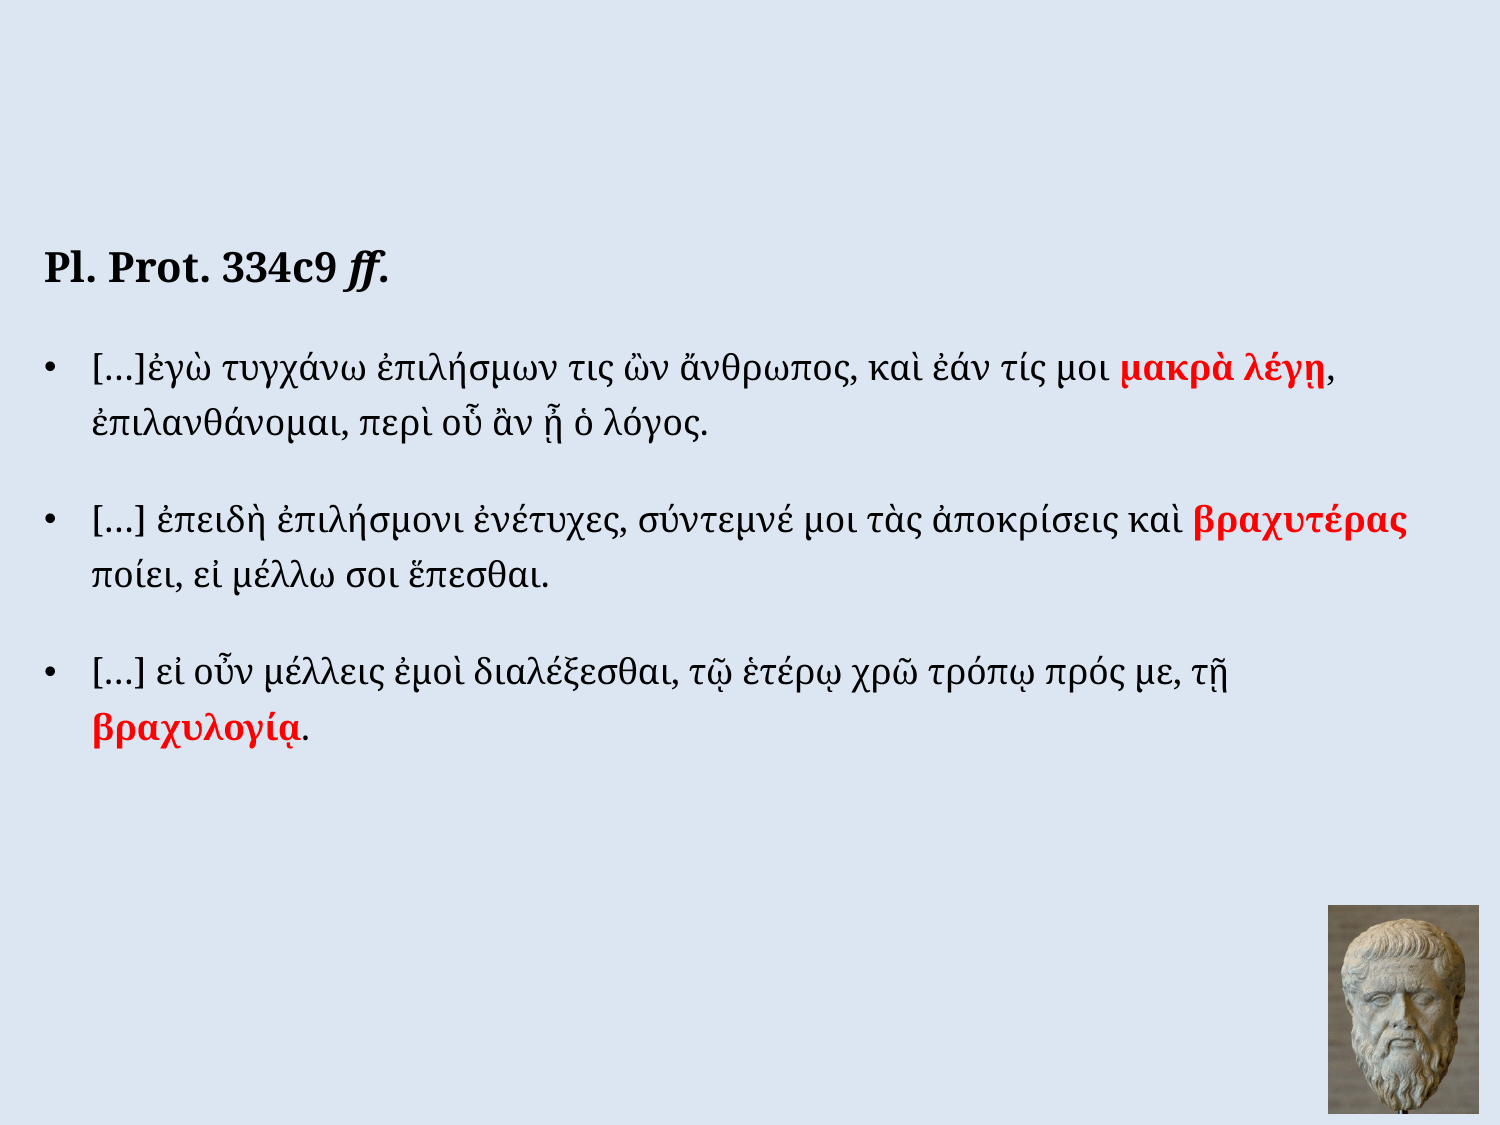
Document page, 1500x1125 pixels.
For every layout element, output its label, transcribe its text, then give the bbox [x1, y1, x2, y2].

picture [1328, 904, 1479, 1114]
text_box Pl. Prot. 334c9 ff. […]ἐγὼ τυγχάνω ἐπιλήσμων τις ὢν ἄνθρωπος, καὶ ἐάν τίς μοι μακρὰ λέγῃ, ἐπιλανθάνομαι, περὶ οὗ ἂν ᾖ ὁ λόγος. […] ἐπειδὴ ἐπιλήσμονι ἐνέτυχες, σύντεμνέ μοι τὰς ἀποκρίσεις καὶ βραχυτέρας ποίει, εἰ μέλλω σοι ἕπεσθαι. […] εἰ οὖν μέλλεις ἐμοὶ διαλέξεσθαι, τῷ ἑτέρῳ χρῶ τρόπῳ πρός με, τῇ βραχυλογίᾳ. [29, 233, 1424, 966]
